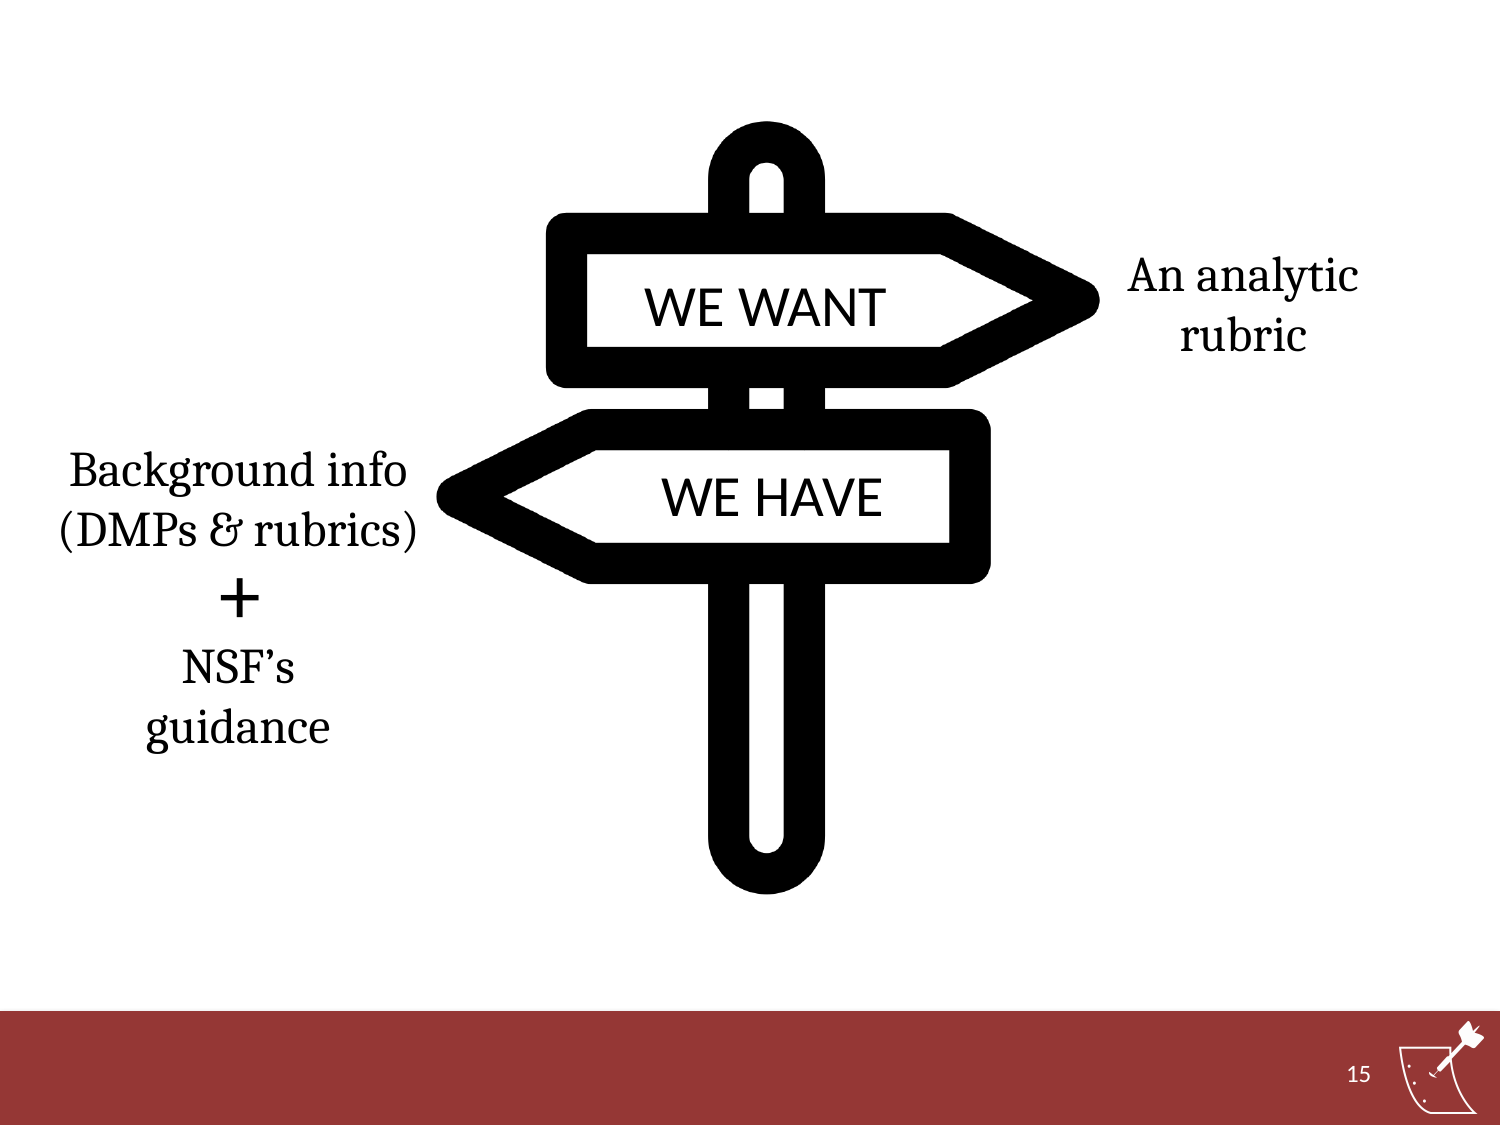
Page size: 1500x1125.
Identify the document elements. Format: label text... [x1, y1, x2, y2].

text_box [338, 96, 1162, 920]
picture [1399, 1021, 1484, 1114]
text_box NSF’s guidance [102, 626, 333, 761]
text_box Background info (DMPs & rubrics) [26, 428, 333, 564]
text_box + [204, 533, 272, 649]
text_box An analytic rubric [1166, 233, 1433, 369]
slide_number 15 [1036, 1042, 1387, 1103]
